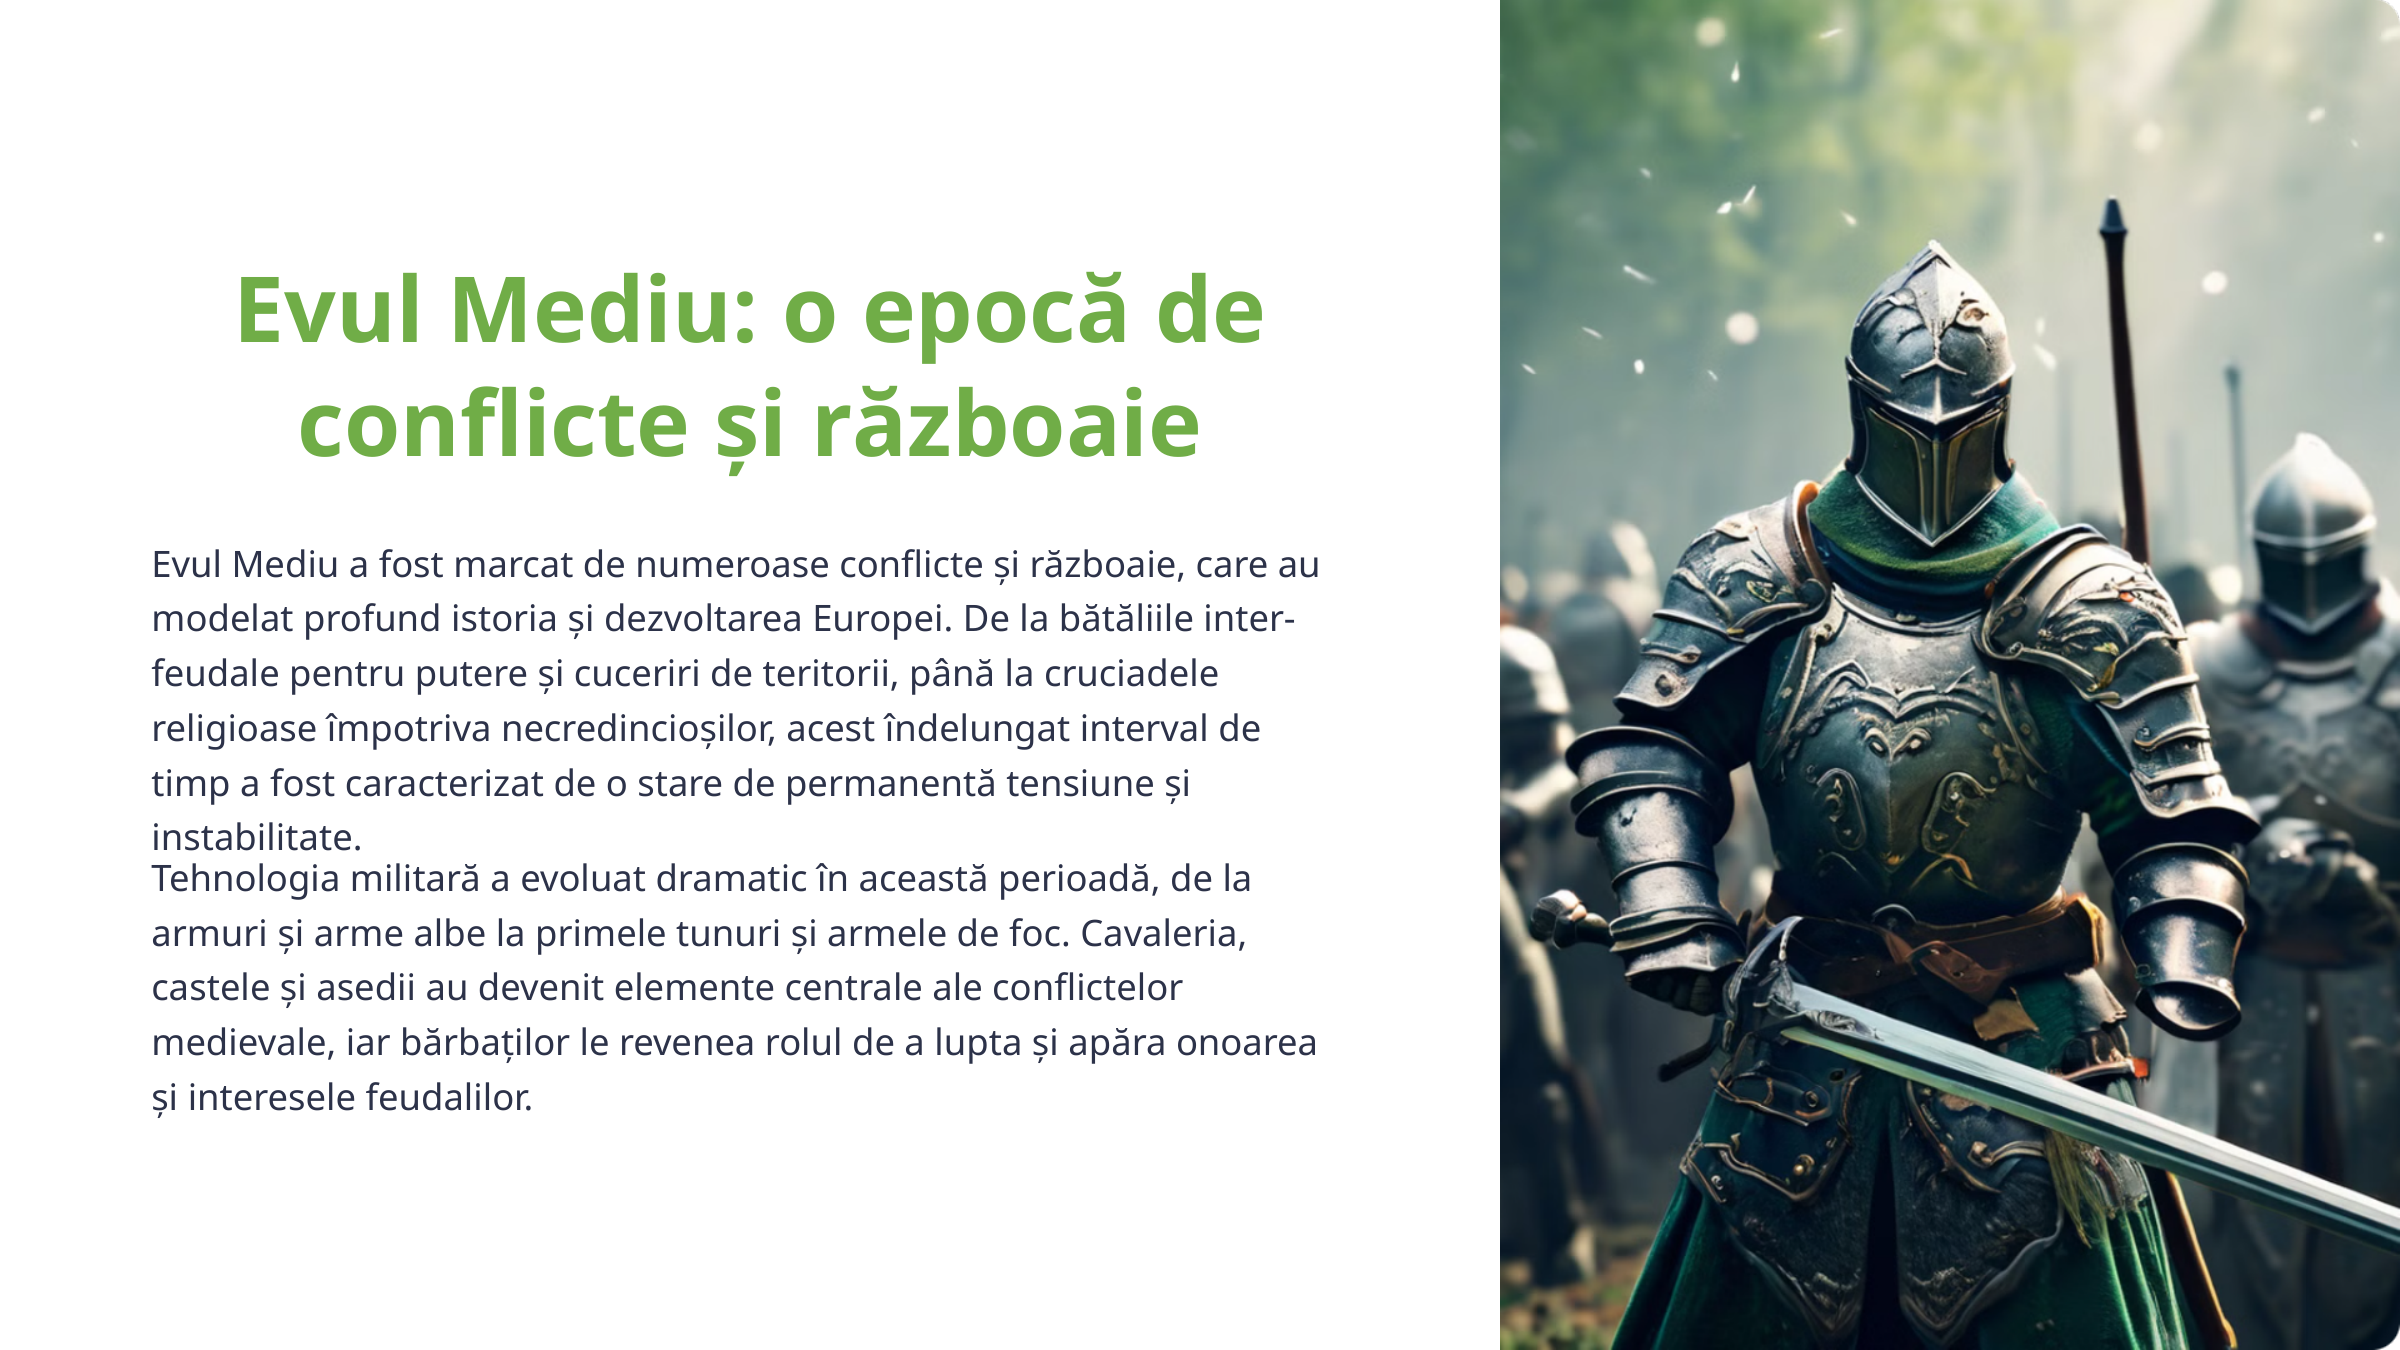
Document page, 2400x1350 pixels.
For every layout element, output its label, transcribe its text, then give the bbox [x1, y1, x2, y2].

text_box Tehnologia militară a evoluat dramatic în această perioadă, de la armuri și arme albe la primele tunuri și armele de foc. Cavaleria, castele și asedii au devenit elemente centrale ale conflictelor medievale, iar bărbaților le revenea rolul de a lupta și apăra onoarea și interesele feudalilor. [136, 836, 1364, 1111]
picture [1499, 0, 2400, 1350]
text_box Evul Mediu: o epocă de conflicte și războaie [136, 239, 1364, 468]
text_box Evul Mediu a fost marcat de numeroase conflicte și războaie, care au modelat profund istoria și dezvoltarea Europei. De la bătăliile inter-feudale pentru putere și cuceriri de teritorii, până la cruciadele religioase împotriva necredincioșilor, acest îndelungat interval de timp a fost caracterizat de o stare de permanentă tensiune și instabilitate. [136, 522, 1364, 796]
text_box [0, 0, 1499, 1350]
